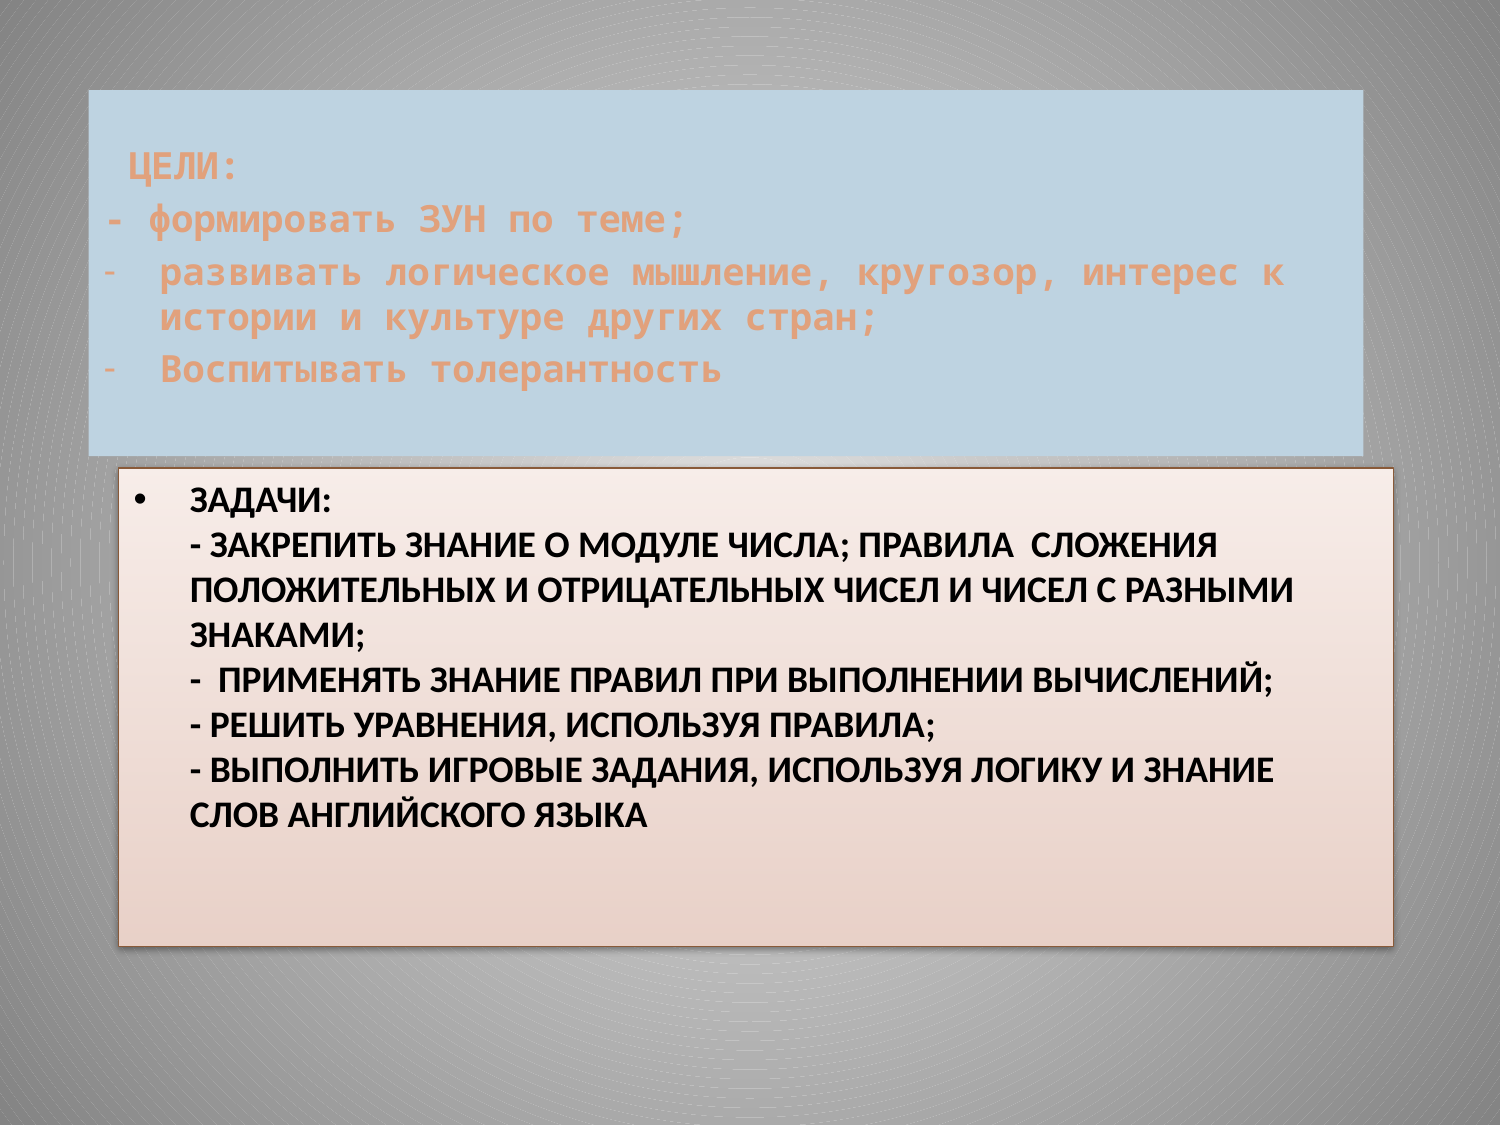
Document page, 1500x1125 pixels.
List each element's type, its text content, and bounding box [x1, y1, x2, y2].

title Задачи: - закрепить знание о модуле числа; правила сложения положительных и отрицательных чисел и чисел с разными знаками; - применять знание правил при выполнении вычислений; - решить уравнения, используя правила; - выполнить игровые задания, используя логику и знание слов английского языка [118, 467, 1394, 947]
list ЦЕЛИ: - формировать ЗУН по теме; развивать логическое мышление, кругозор, интерес к истории и культуре других стран; Воспитывать толерантность [88, 90, 1364, 457]
